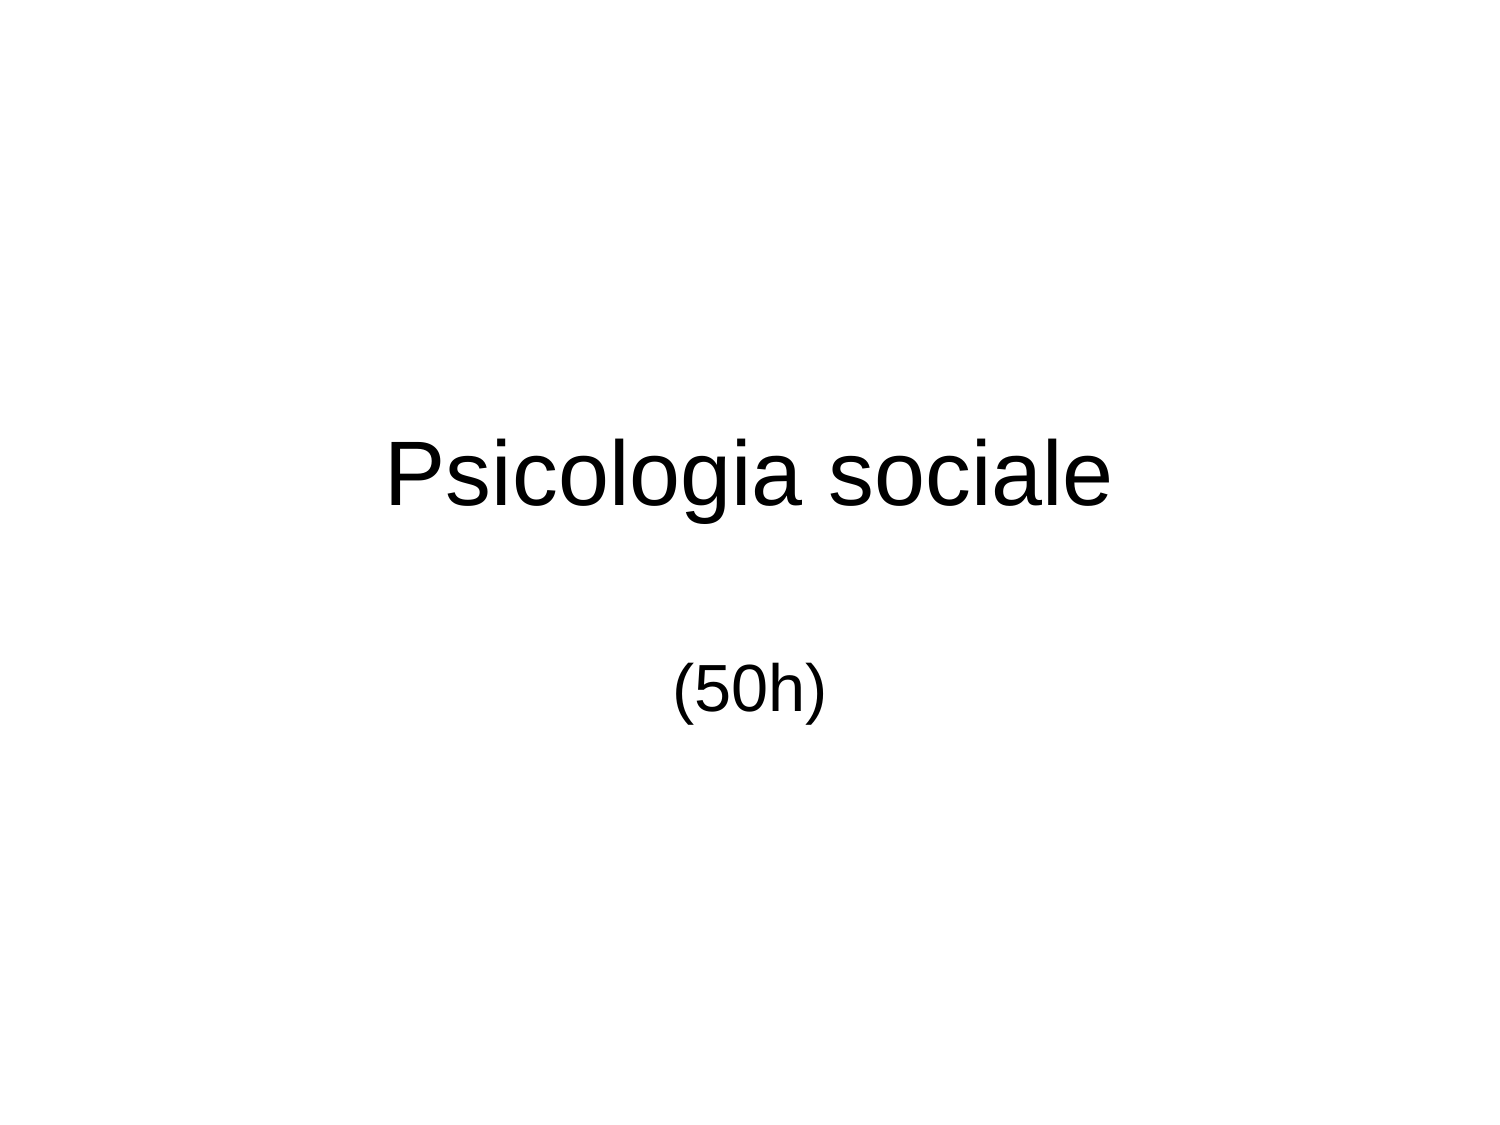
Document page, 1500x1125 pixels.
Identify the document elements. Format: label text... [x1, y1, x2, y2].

title Psicologia sociale [112, 375, 1388, 563]
subtitle (50h) [225, 637, 1275, 925]
